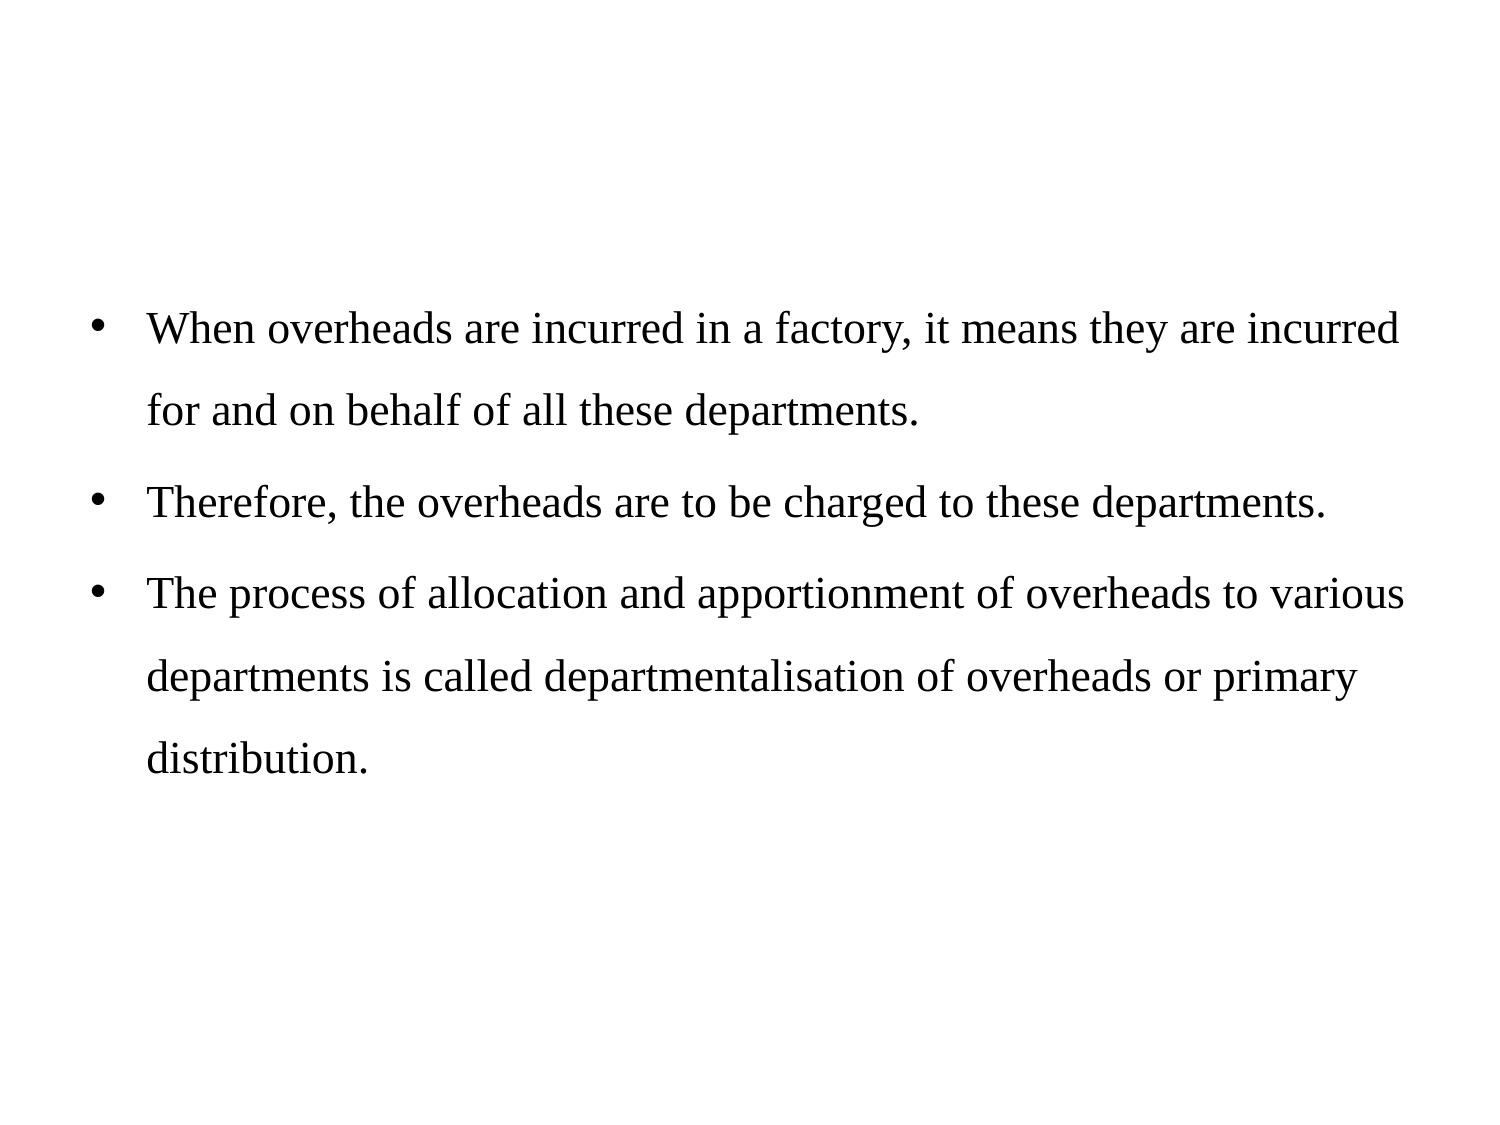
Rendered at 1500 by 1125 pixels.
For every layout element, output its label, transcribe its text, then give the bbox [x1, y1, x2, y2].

list When overheads are incurred in a factory, it means they are incurred for and on behalf of all these departments. Therefore, the overheads are to be charged to these departments. The process of allocation and apportionment of overheads to various departments is called departmentalisation of overheads or primary distribution. [75, 262, 1425, 1005]
